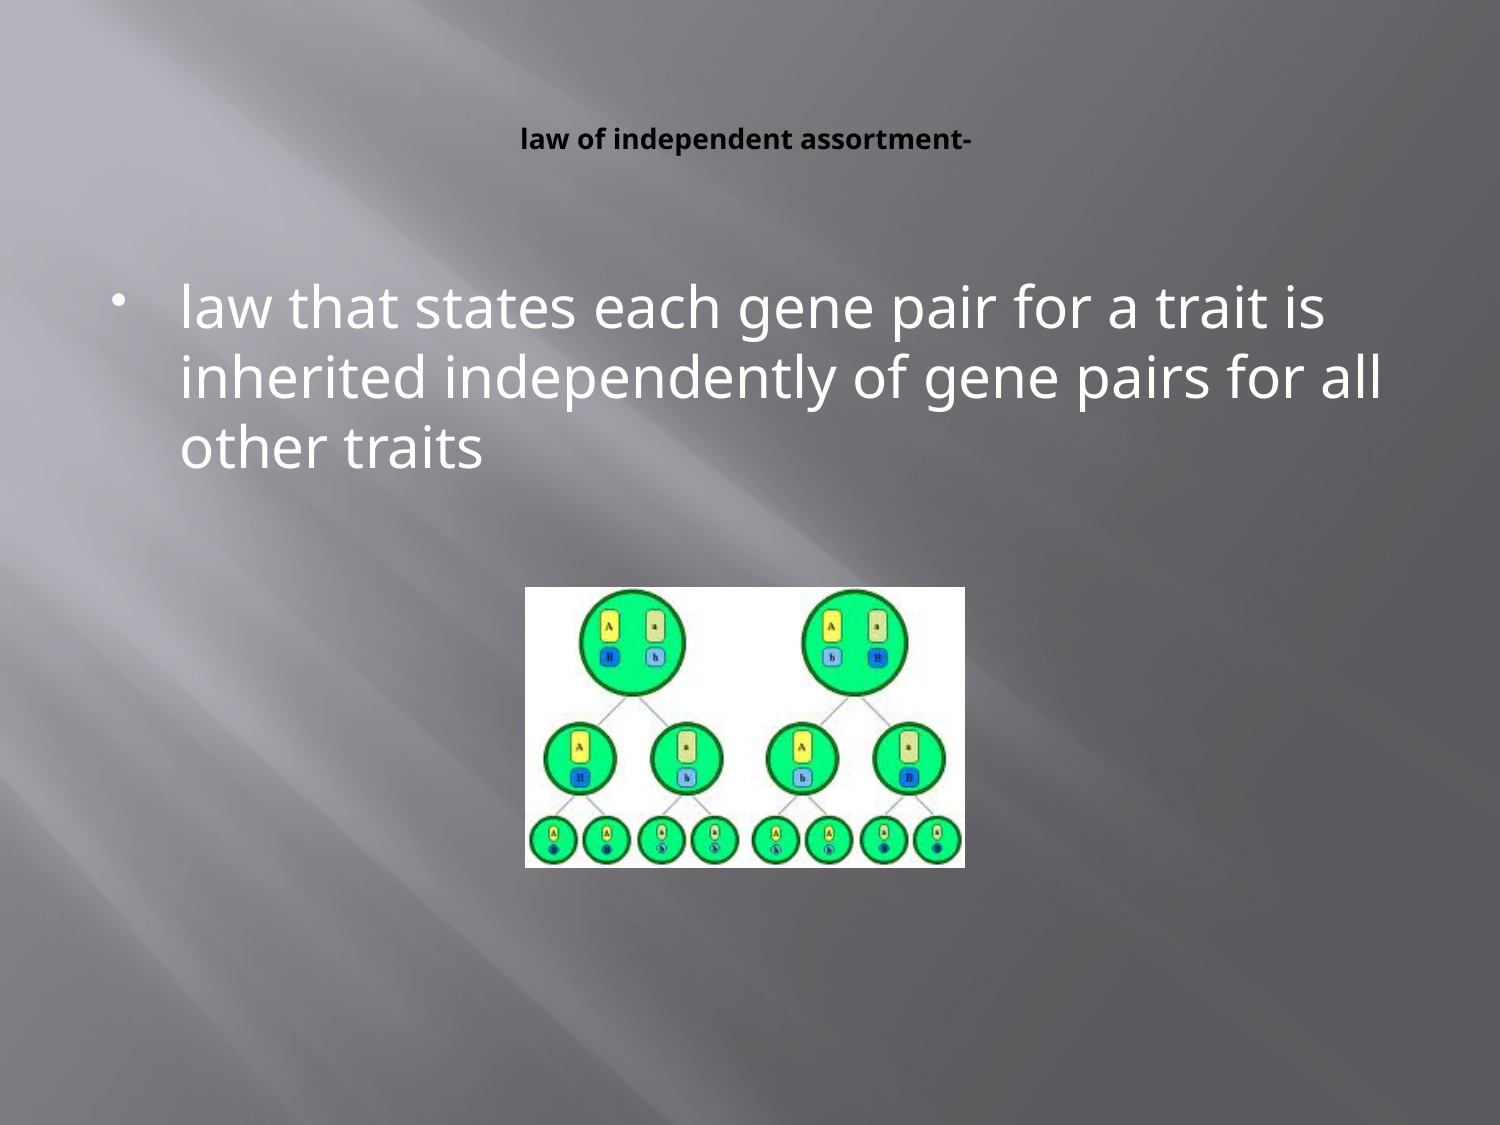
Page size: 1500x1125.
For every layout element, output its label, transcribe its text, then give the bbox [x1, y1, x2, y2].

picture [524, 587, 965, 868]
list law that states each gene pair for a trait is inherited independently of gene pairs for all other traits [75, 262, 1425, 1035]
title law of independent assortment- [75, 45, 1425, 233]
